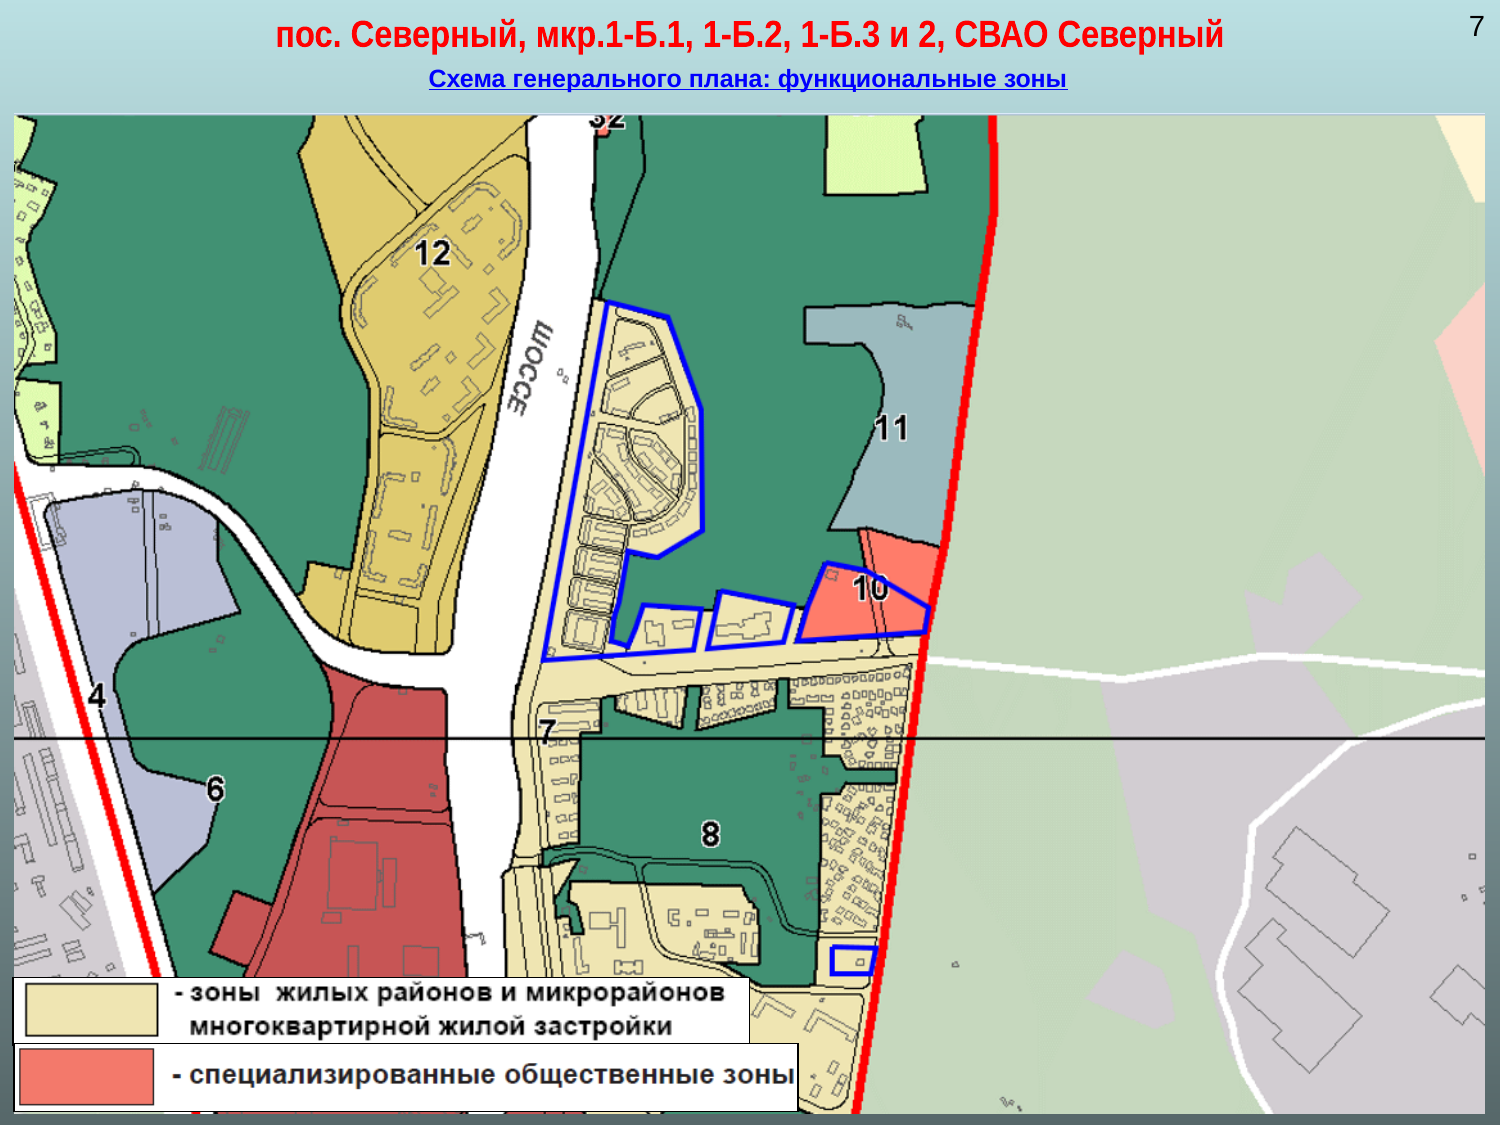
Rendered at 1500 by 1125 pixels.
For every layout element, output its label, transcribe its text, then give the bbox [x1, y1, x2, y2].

picture [13, 113, 1485, 1114]
text_box Схема генерального плана: функциональные зоны [413, 54, 1083, 100]
slide_number 7 [1149, 0, 1500, 79]
